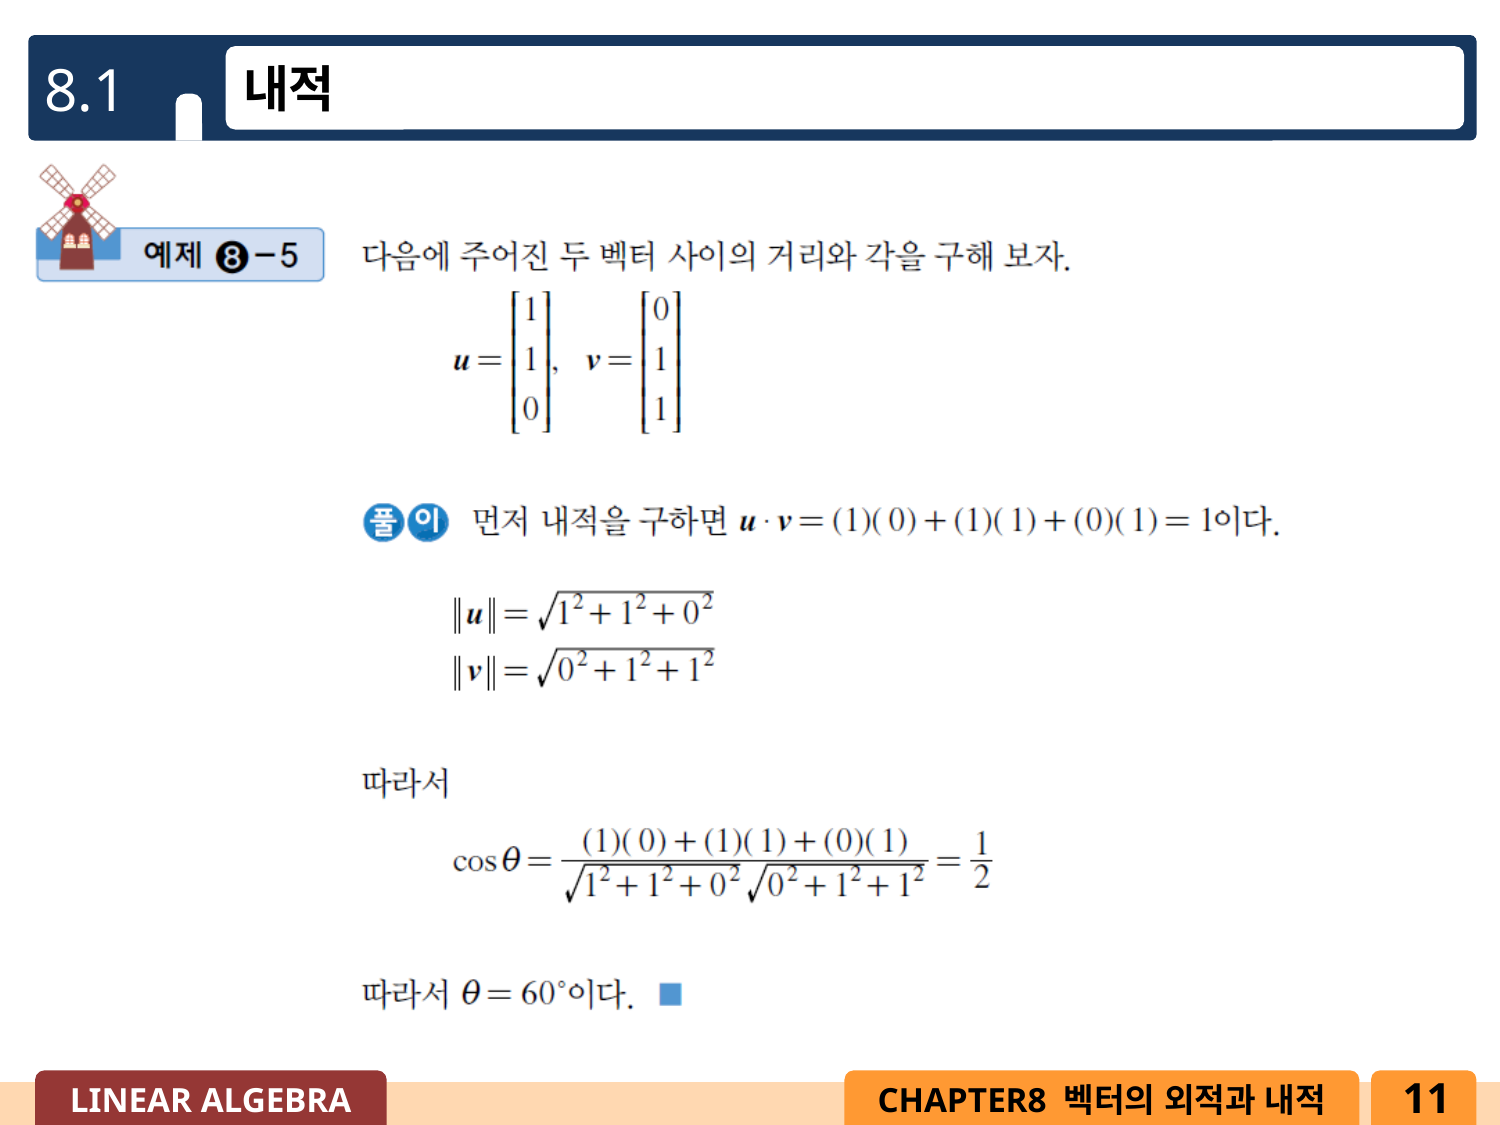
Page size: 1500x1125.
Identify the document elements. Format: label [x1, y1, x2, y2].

text_box [0, 1070, 1500, 1125]
text_box [0, 154, 1500, 1024]
text_box [28, 34, 1477, 141]
